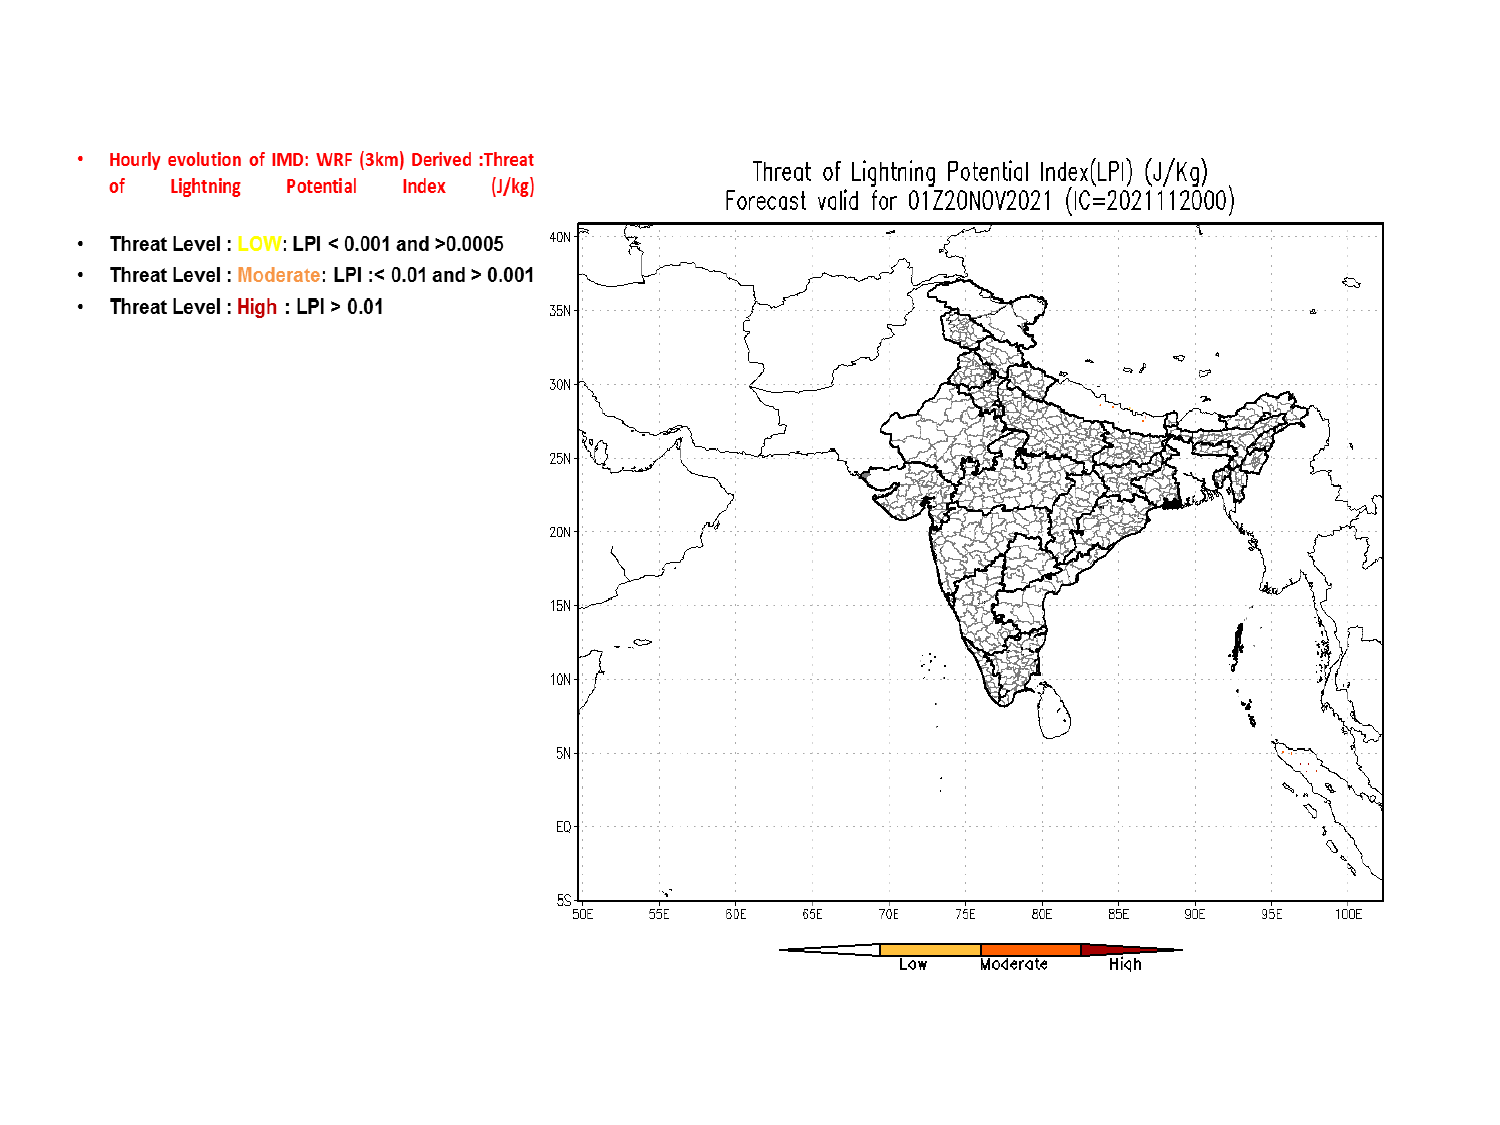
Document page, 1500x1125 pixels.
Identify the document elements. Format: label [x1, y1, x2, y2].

picture [74, 149, 1426, 976]
